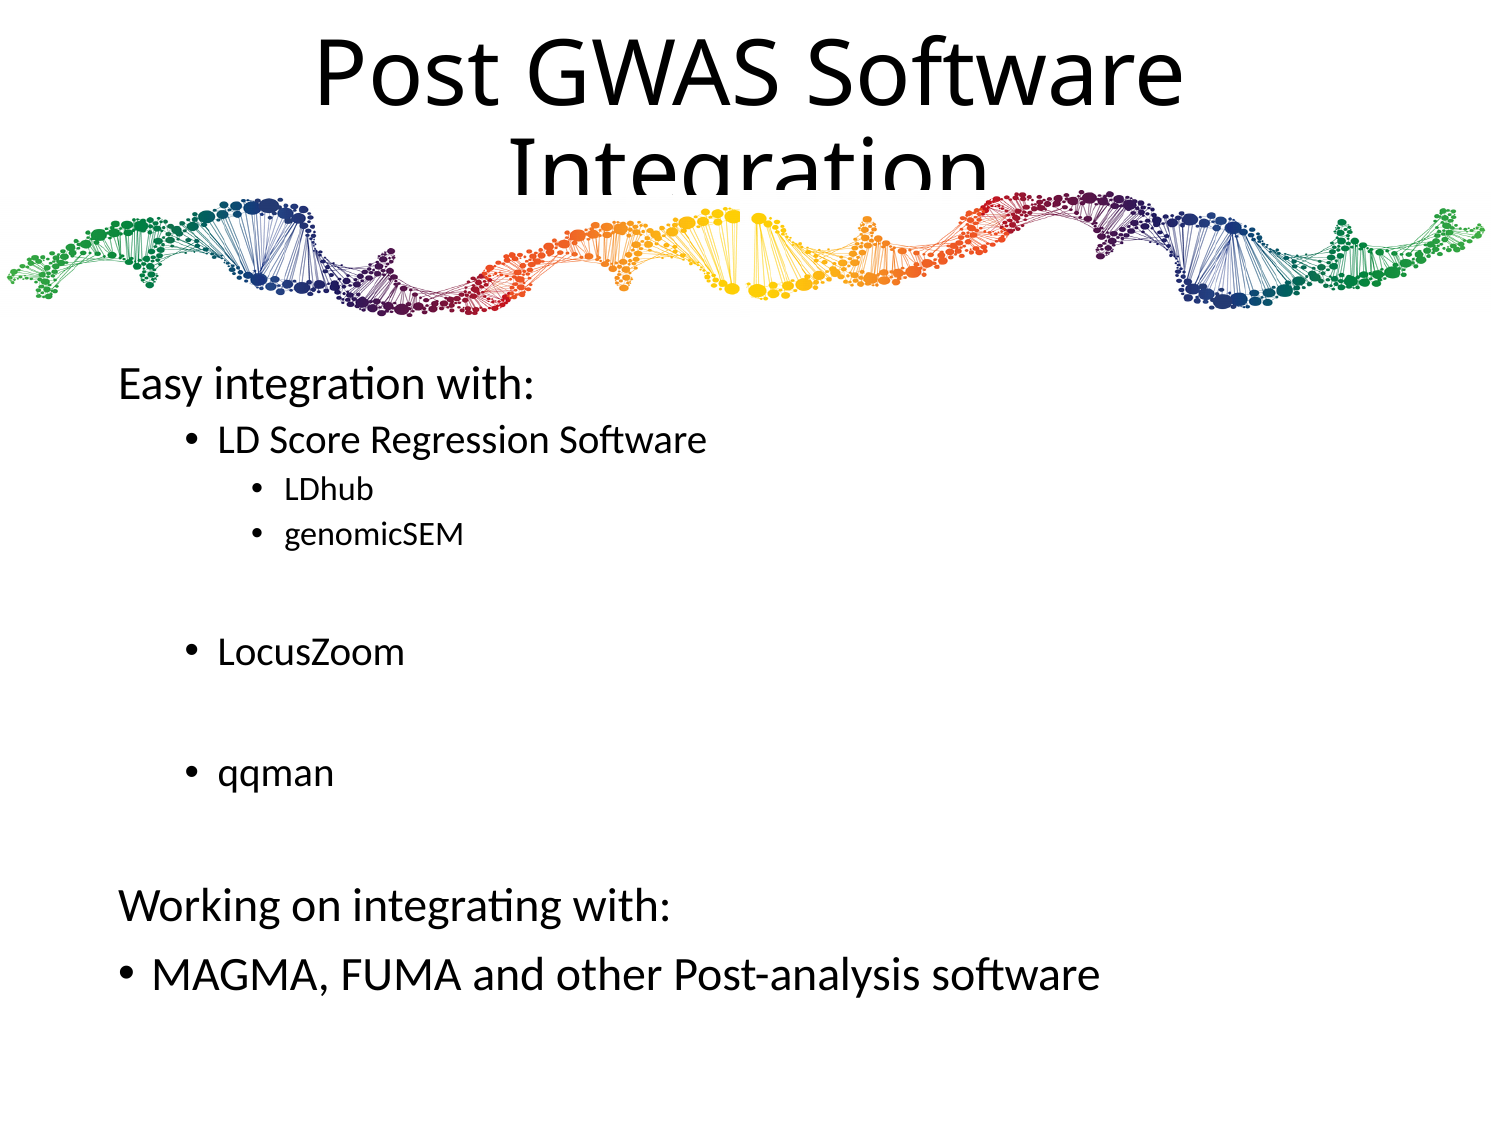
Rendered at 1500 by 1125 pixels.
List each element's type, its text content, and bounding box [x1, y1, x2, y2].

title Post GWAS Software Integration [103, 59, 1397, 191]
picture [0, 190, 1491, 317]
list Easy integration with: LD Score Regression Software LDhub genomicSEM LocusZoom qqman Working on integrating with: MAGMA, FUMA and other Post-analysis software [103, 350, 1397, 1014]
